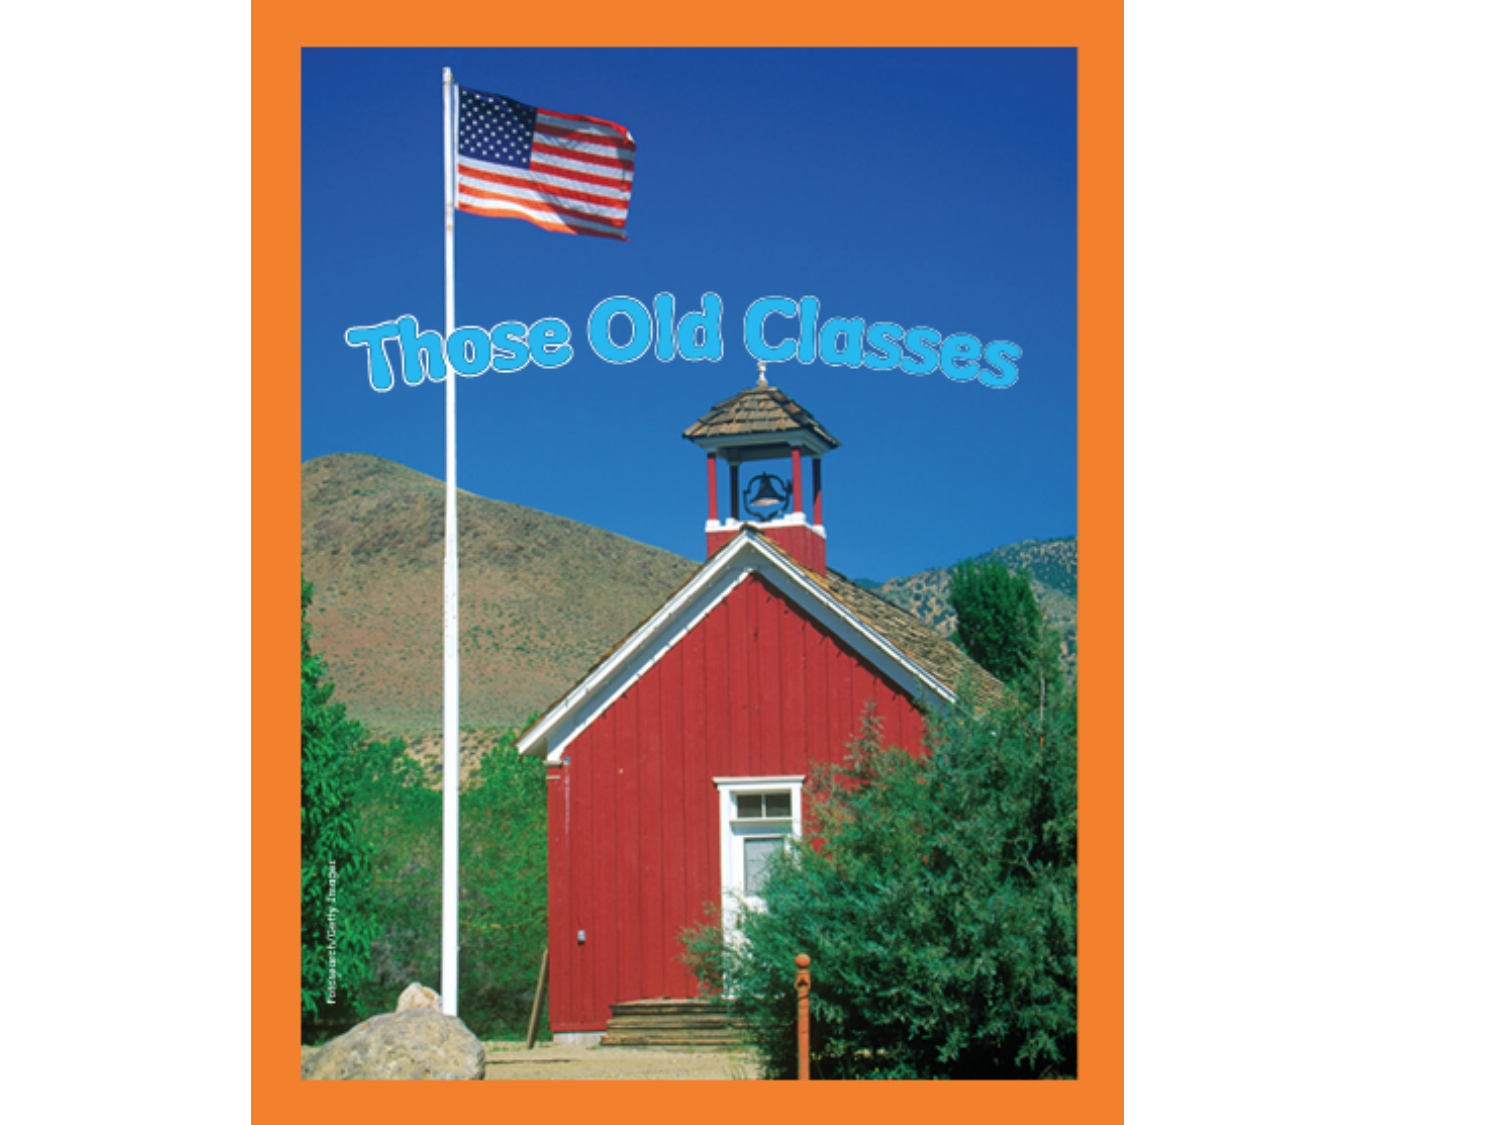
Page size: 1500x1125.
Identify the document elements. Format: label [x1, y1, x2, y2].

picture [251, 0, 1125, 1125]
